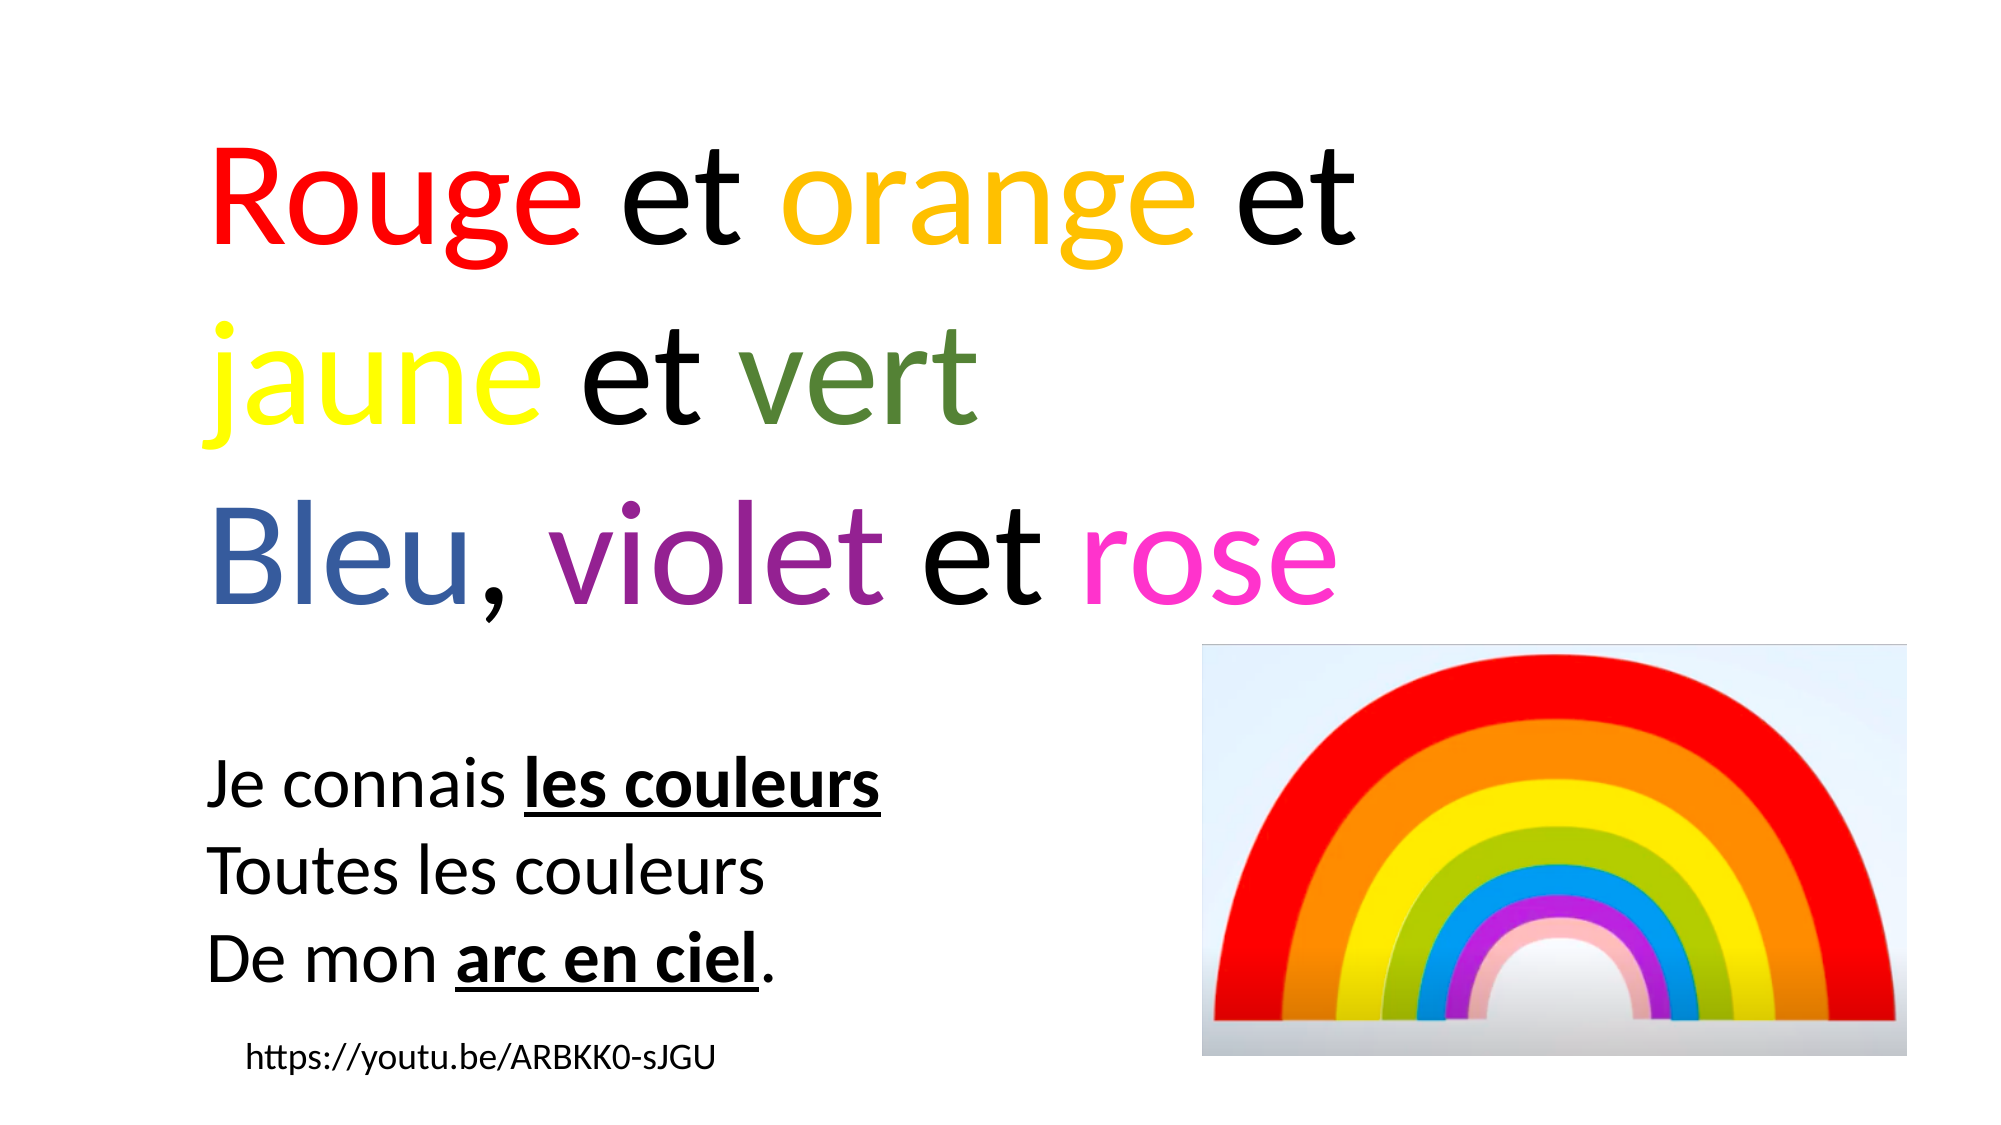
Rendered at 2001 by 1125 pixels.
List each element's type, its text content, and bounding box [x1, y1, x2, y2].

text_box https://youtu.be/ARBKK0-sJGU [237, 1024, 725, 1085]
text_box Rouge et orange et jaune et vert Bleu, violet et rose [198, 86, 1714, 642]
picture [1202, 644, 1907, 1056]
text_box Je connais les couleurs Toutes les couleurs De mon arc en ciel. [198, 726, 1104, 1005]
